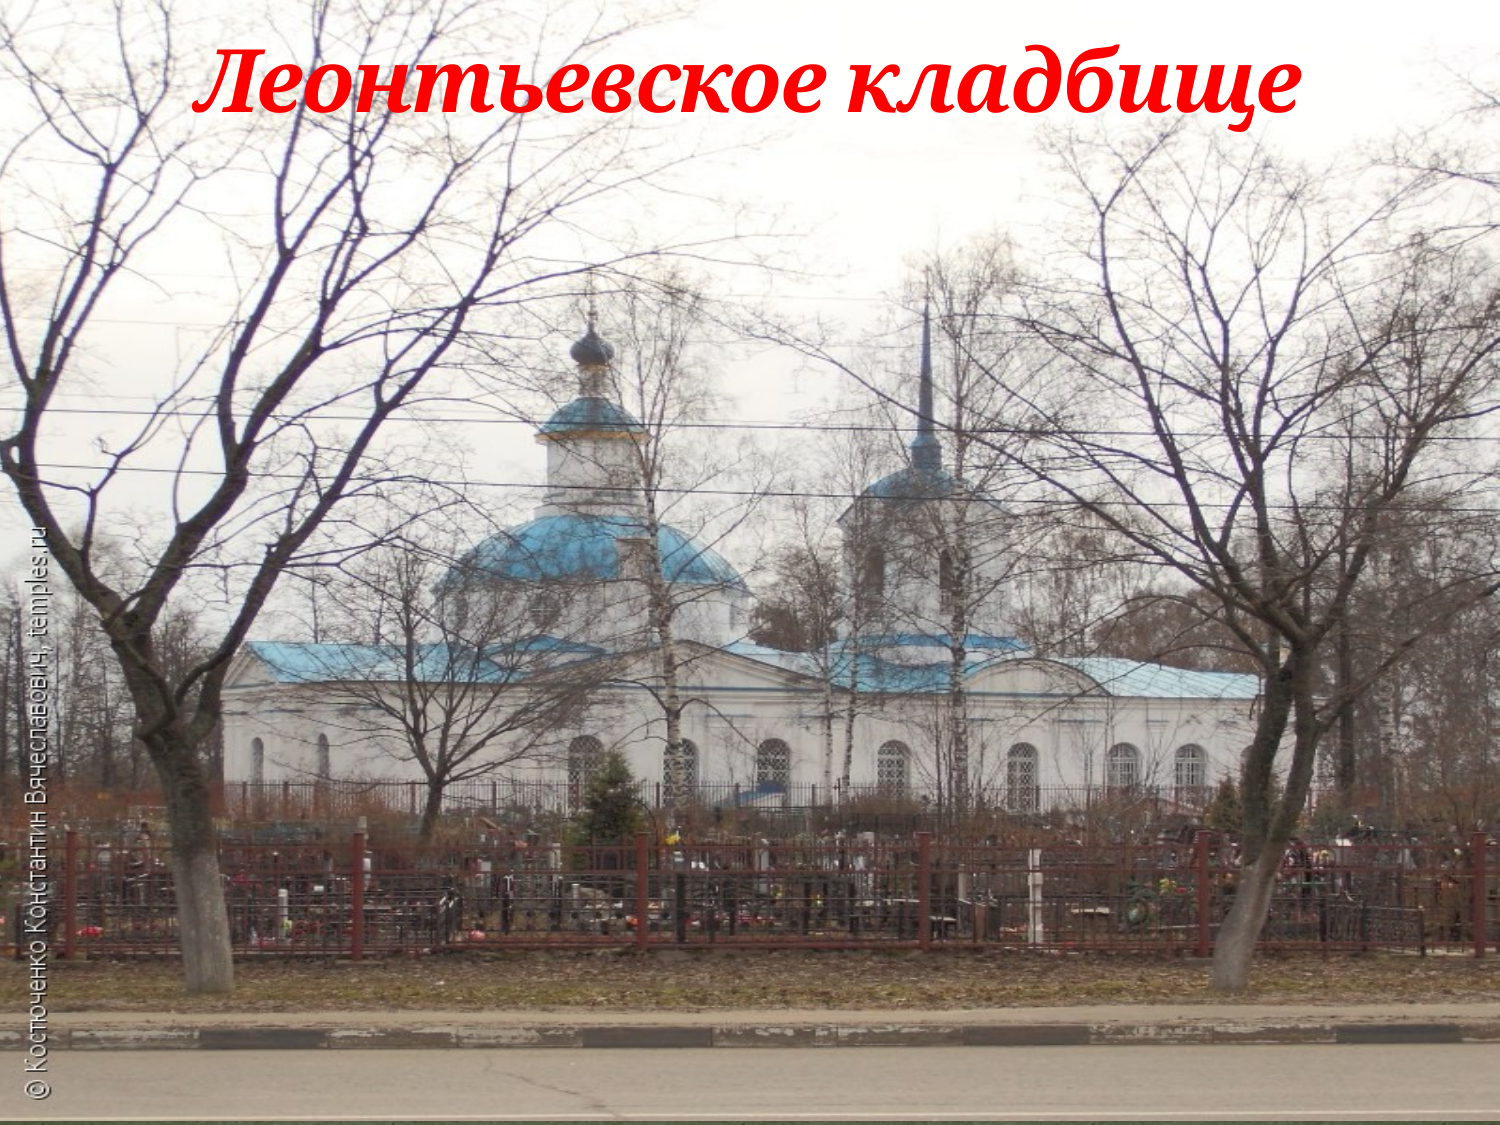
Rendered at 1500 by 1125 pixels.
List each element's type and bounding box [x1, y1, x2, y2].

list [1, 3, 1498, 1118]
